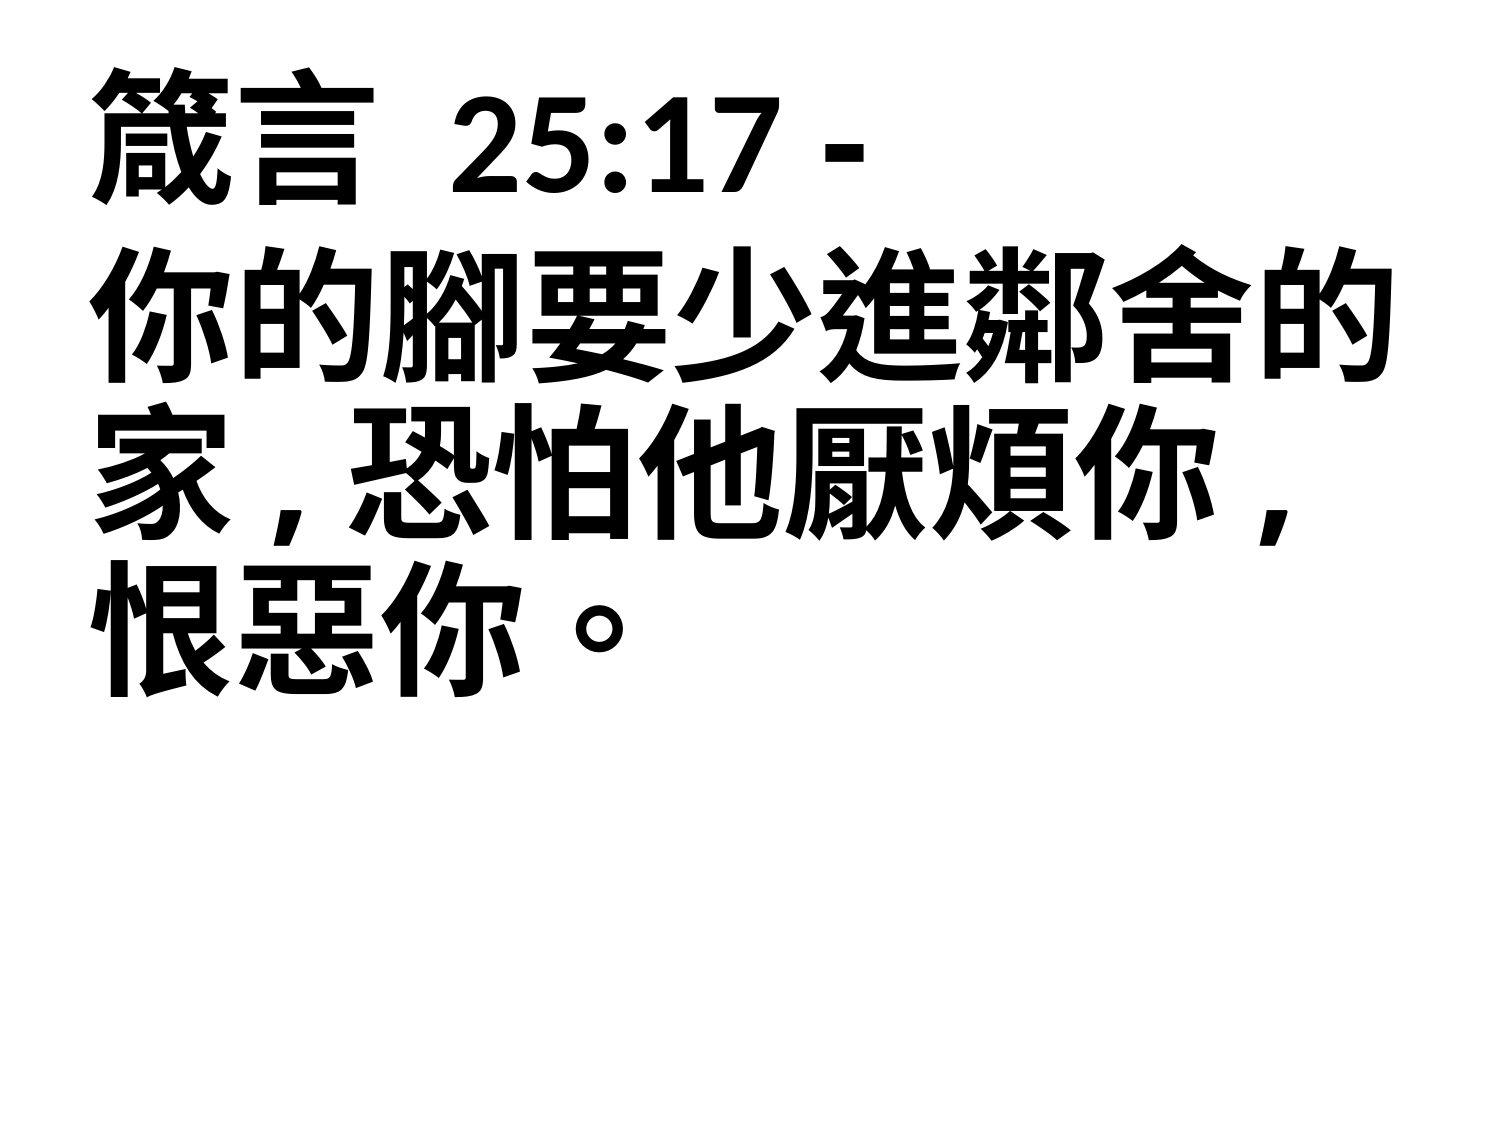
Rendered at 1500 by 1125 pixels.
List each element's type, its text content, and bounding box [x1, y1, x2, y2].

list 箴言 25:17 - 你的腳要少進鄰舍的家,恐怕他厭煩你, 恨惡你。 [73, 58, 1474, 753]
